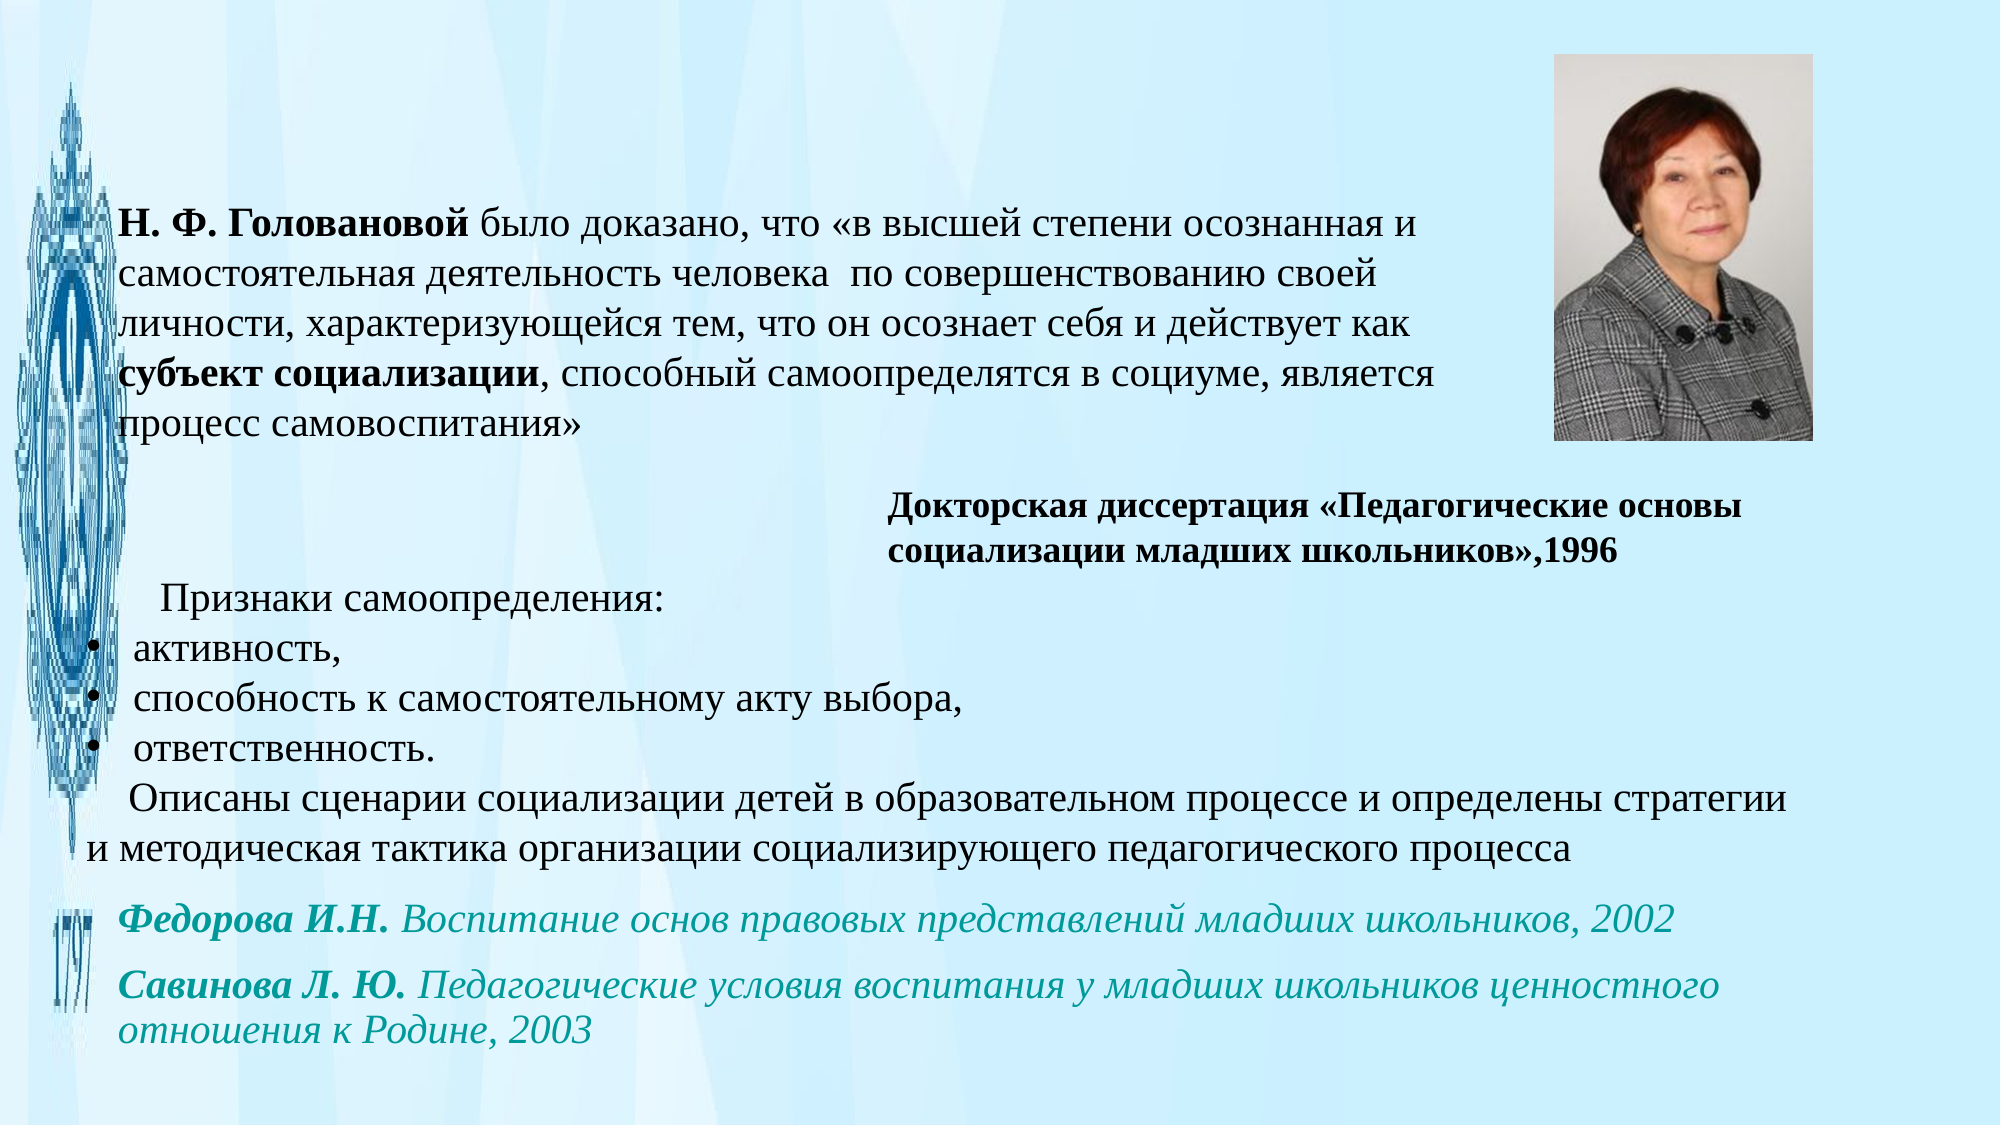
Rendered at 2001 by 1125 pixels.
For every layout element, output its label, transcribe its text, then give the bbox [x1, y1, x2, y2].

text_box Признаки самоопределения: активность, способность к самостоятельному акту выбора, ответственность. Описаны сценарии социализации детей в образовательном процессе и определены стратегии и методическая тактика организации социализирующего педагогического процесса [71, 562, 1813, 878]
text_box Докторская диссертация «Педагогические основы социализации младших школьников»,1996 [872, 472, 1873, 623]
text_box Федорова И.Н. Воспитание основ правовых представлений младших школьников, 2002 Савинова Л. Ю. Педагогические условия воспитания у младших школьников ценностного отношения к Родине, 2003 [103, 889, 1873, 1060]
text_box Н. Ф. Головановой было доказано, что «в высшей степени осознанная и самостоятельная деятельность человека по совершенствованию своей личности, характеризующейся тем, что он осознает себя и действует как субъект социализации, способный самоопределятся в социуме, является процесс самовоспитания» [103, 187, 1555, 452]
picture [0, 0, 2001, 1125]
